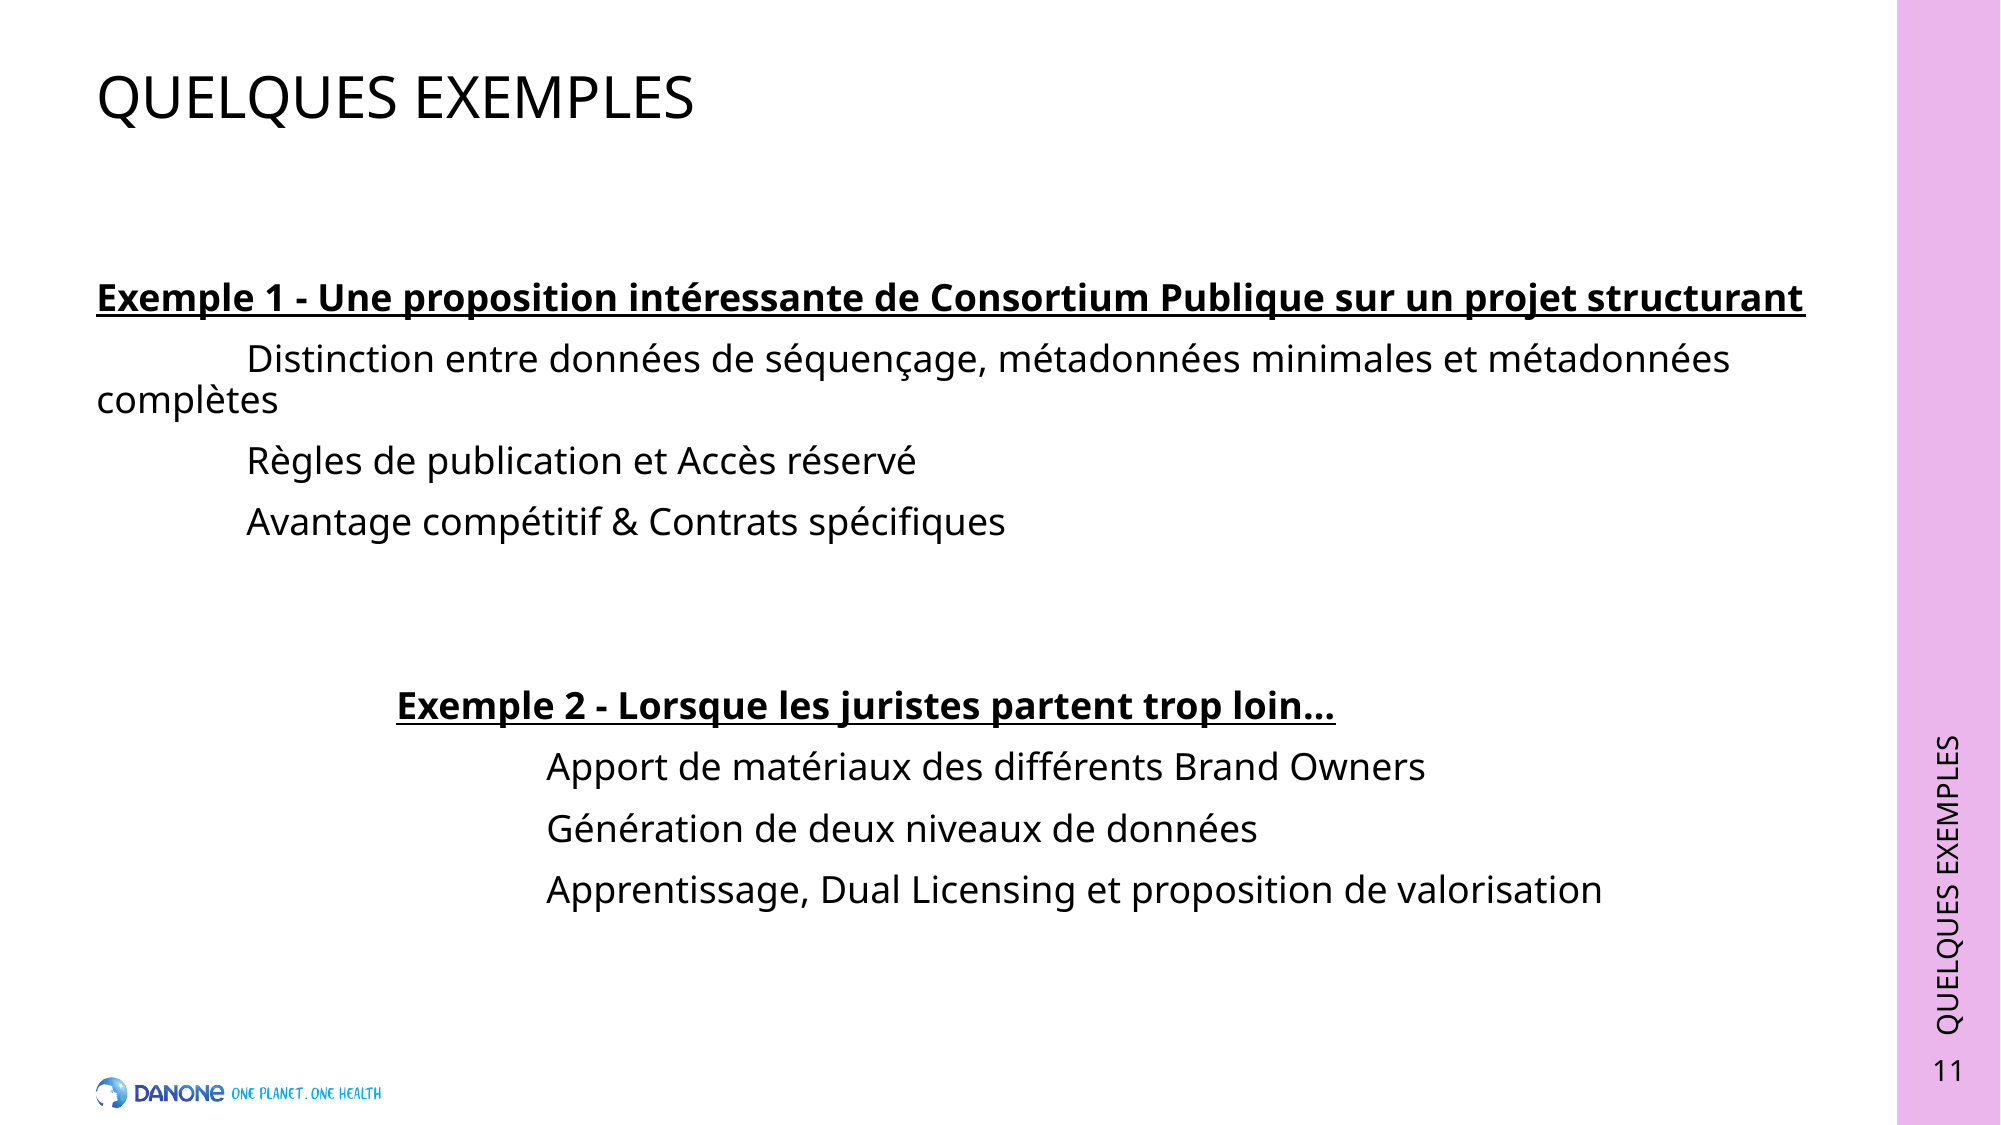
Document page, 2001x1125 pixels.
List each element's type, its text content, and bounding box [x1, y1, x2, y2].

list Exemple 1 - Une proposition intéressante de Consortium Publique sur un projet structurant Distinction entre données de séquençage, métadonnées minimales et métadonnées complètes Règles de publication et Accès réservé Avantage compétitif & Contrats spécifiques Exemple 2 - Lorsque les juristes partent trop loin… Apport de matériaux des différents Brand Owners Génération de deux niveaux de données Apprentissage, Dual Licensing et proposition de valorisation [96, 279, 1875, 1059]
picture [80, 1061, 396, 1125]
list Quelques exemples [96, 67, 1875, 279]
footer QUELQUES EXEMPLES [1918, 66, 1979, 1037]
slide_number 11 [1918, 1042, 1979, 1103]
